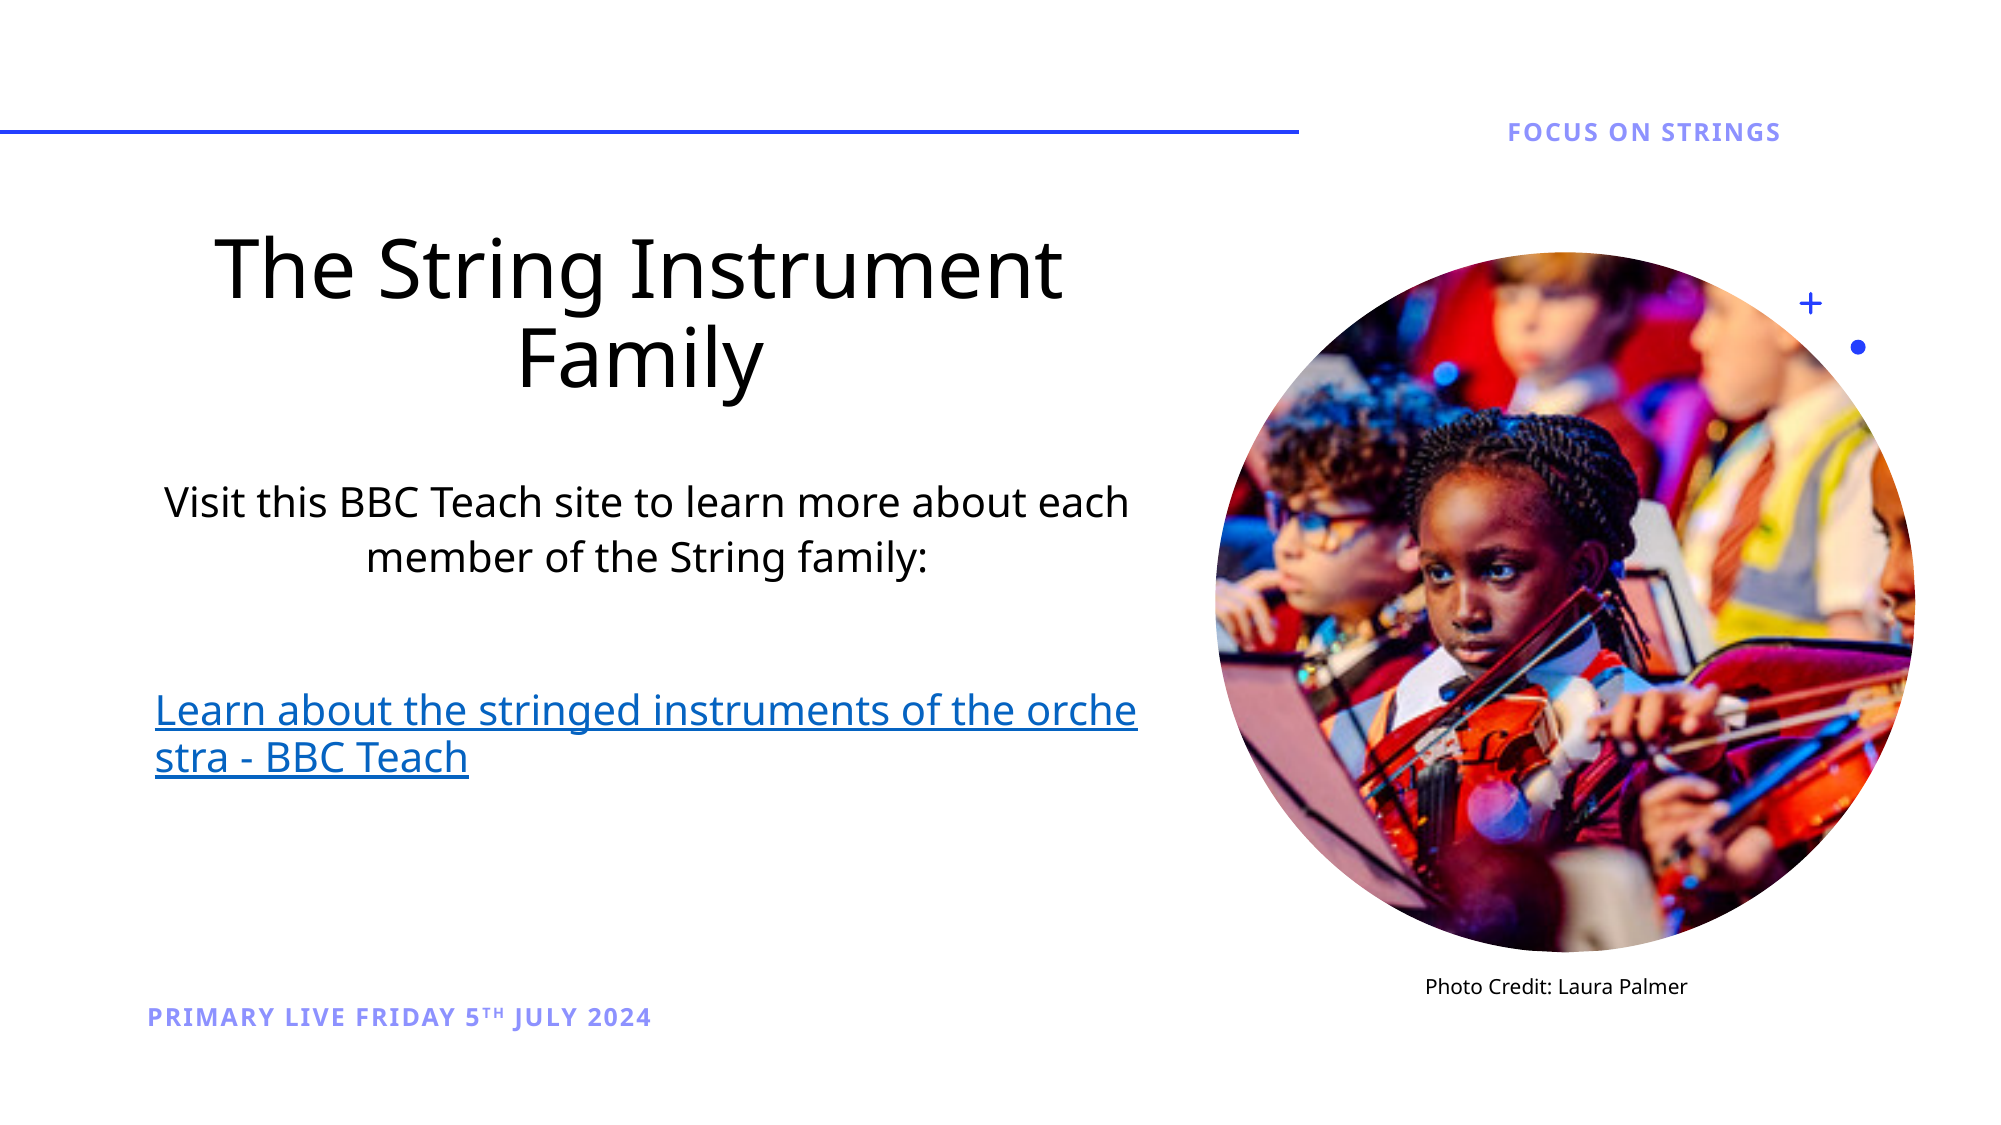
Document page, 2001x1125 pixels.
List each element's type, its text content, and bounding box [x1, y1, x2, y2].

title The String Instrument Family [131, 218, 1148, 413]
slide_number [131, 986, 834, 1047]
footer FOCUS ON STRINGS [1306, 101, 1982, 162]
list Visit this BBC Teach site to learn more about each member of the String family: Learn about the stringed instruments of the orchestra - BBC Teach [139, 463, 1155, 1013]
text_box Photo Credit: Laura Palmer [1410, 966, 1861, 1007]
picture [1215, 252, 1916, 953]
